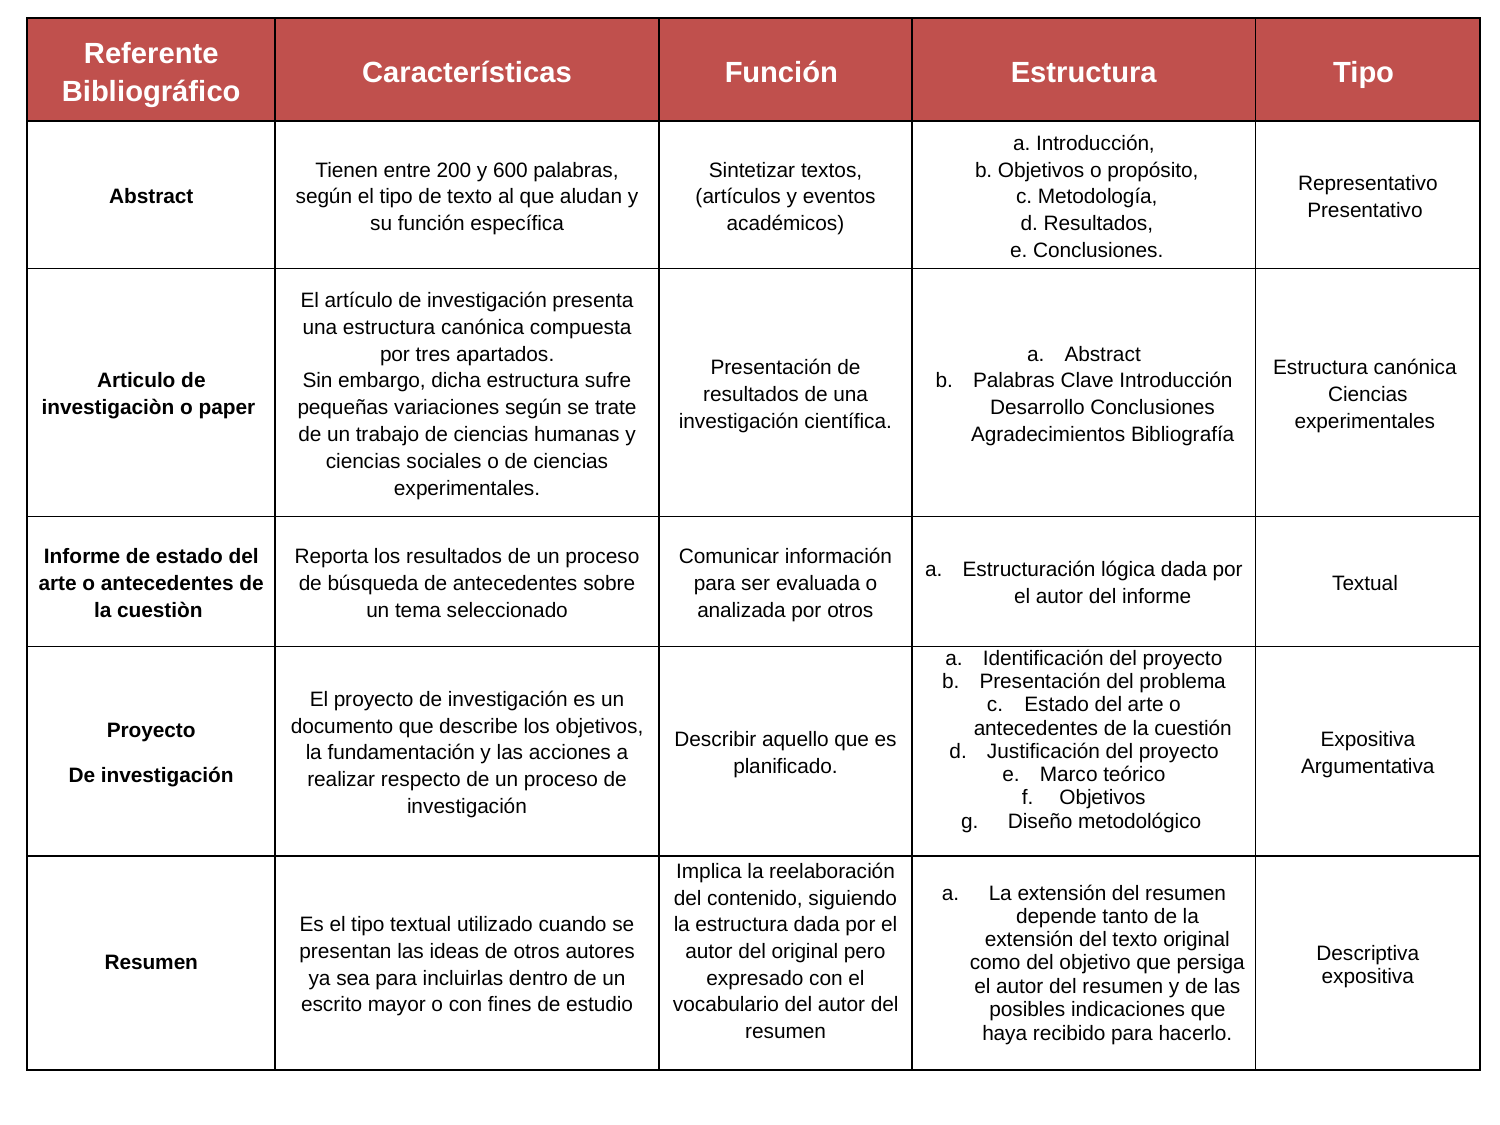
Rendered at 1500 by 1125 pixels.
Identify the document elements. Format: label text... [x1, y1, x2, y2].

table_cell Sintetizar textos, (artículos y eventos académicos) [660, 122, 911, 268]
table_cell Reporta los resultados de un proceso de búsqueda de antecedentes sobre un tema seleccionado [276, 517, 658, 646]
table_cell Expositiva Argumentativa [1256, 647, 1479, 855]
table_cell Presentación de resultados de una investigación científica. [660, 269, 911, 516]
table_cell Identificación del proyecto Presentación del problema Estado del arte o antecedentes de la cuestión Justificación del proyecto Marco teórico Objetivos Diseño metodológico [913, 647, 1255, 855]
table_cell Resumen [28, 857, 274, 1069]
table_cell Implica la reelaboración del contenido, siguiendo la estructura dada por el autor del original pero expresado con el vocabulario del autor del resumen [660, 857, 911, 1069]
table_cell El artículo de investigación presenta una estructura canónica compuesta por tres apartados. Sin embargo, dicha estructura sufre pequeñas variaciones según se trate de un trabajo de ciencias humanas y ciencias sociales o de ciencias experimentales. [276, 269, 658, 516]
table_cell Textual [1256, 517, 1479, 646]
table_cell Articulo de investigaciòn o paper [28, 269, 274, 516]
table_header Función [660, 19, 911, 120]
table_cell Tienen entre 200 y 600 palabras, según el tipo de texto al que aludan y su función específica [276, 122, 658, 268]
table_cell Descriptiva expositiva [1256, 857, 1479, 1069]
table_cell Informe de estado del arte o antecedentes de la cuestiòn [28, 517, 274, 646]
table_cell Describir aquello que es planificado. [660, 647, 911, 855]
table_cell Abstract Palabras Clave Introducción Desarrollo Conclusiones Agradecimientos Bibliografía [913, 269, 1255, 516]
table_cell Proyecto De investigación [28, 647, 274, 855]
table_cell Es el tipo textual utilizado cuando se presentan las ideas de otros autores ya sea para incluirlas dentro de un escrito mayor o con fines de estudio [276, 857, 658, 1069]
table_header Estructura [913, 19, 1255, 120]
table_cell Estructuración lógica dada por el autor del informe [913, 517, 1255, 646]
table_cell Representativo Presentativo [1256, 122, 1479, 268]
table_cell El proyecto de investigación es un documento que describe los objetivos, la fundamentación y las acciones a realizar respecto de un proceso de investigación [276, 647, 658, 855]
table_header Características [276, 19, 658, 120]
table_header Referente Bibliográfico [28, 19, 274, 120]
table_cell Abstract [28, 122, 274, 268]
table_cell La extensión del resumen depende tanto de la extensión del texto original como del objetivo que persiga el autor del resumen y de las posibles indicaciones que haya recibido para hacerlo. [913, 857, 1255, 1069]
table_cell Comunicar información para ser evaluada o analizada por otros [660, 517, 911, 646]
table_cell a. Introducción, b. Objetivos o propósito, c. Metodología, d. Resultados, e. Conclusiones. [913, 122, 1255, 268]
table_header Tipo [1256, 19, 1479, 120]
table_cell Estructura canónica Ciencias experimentales [1256, 269, 1479, 516]
